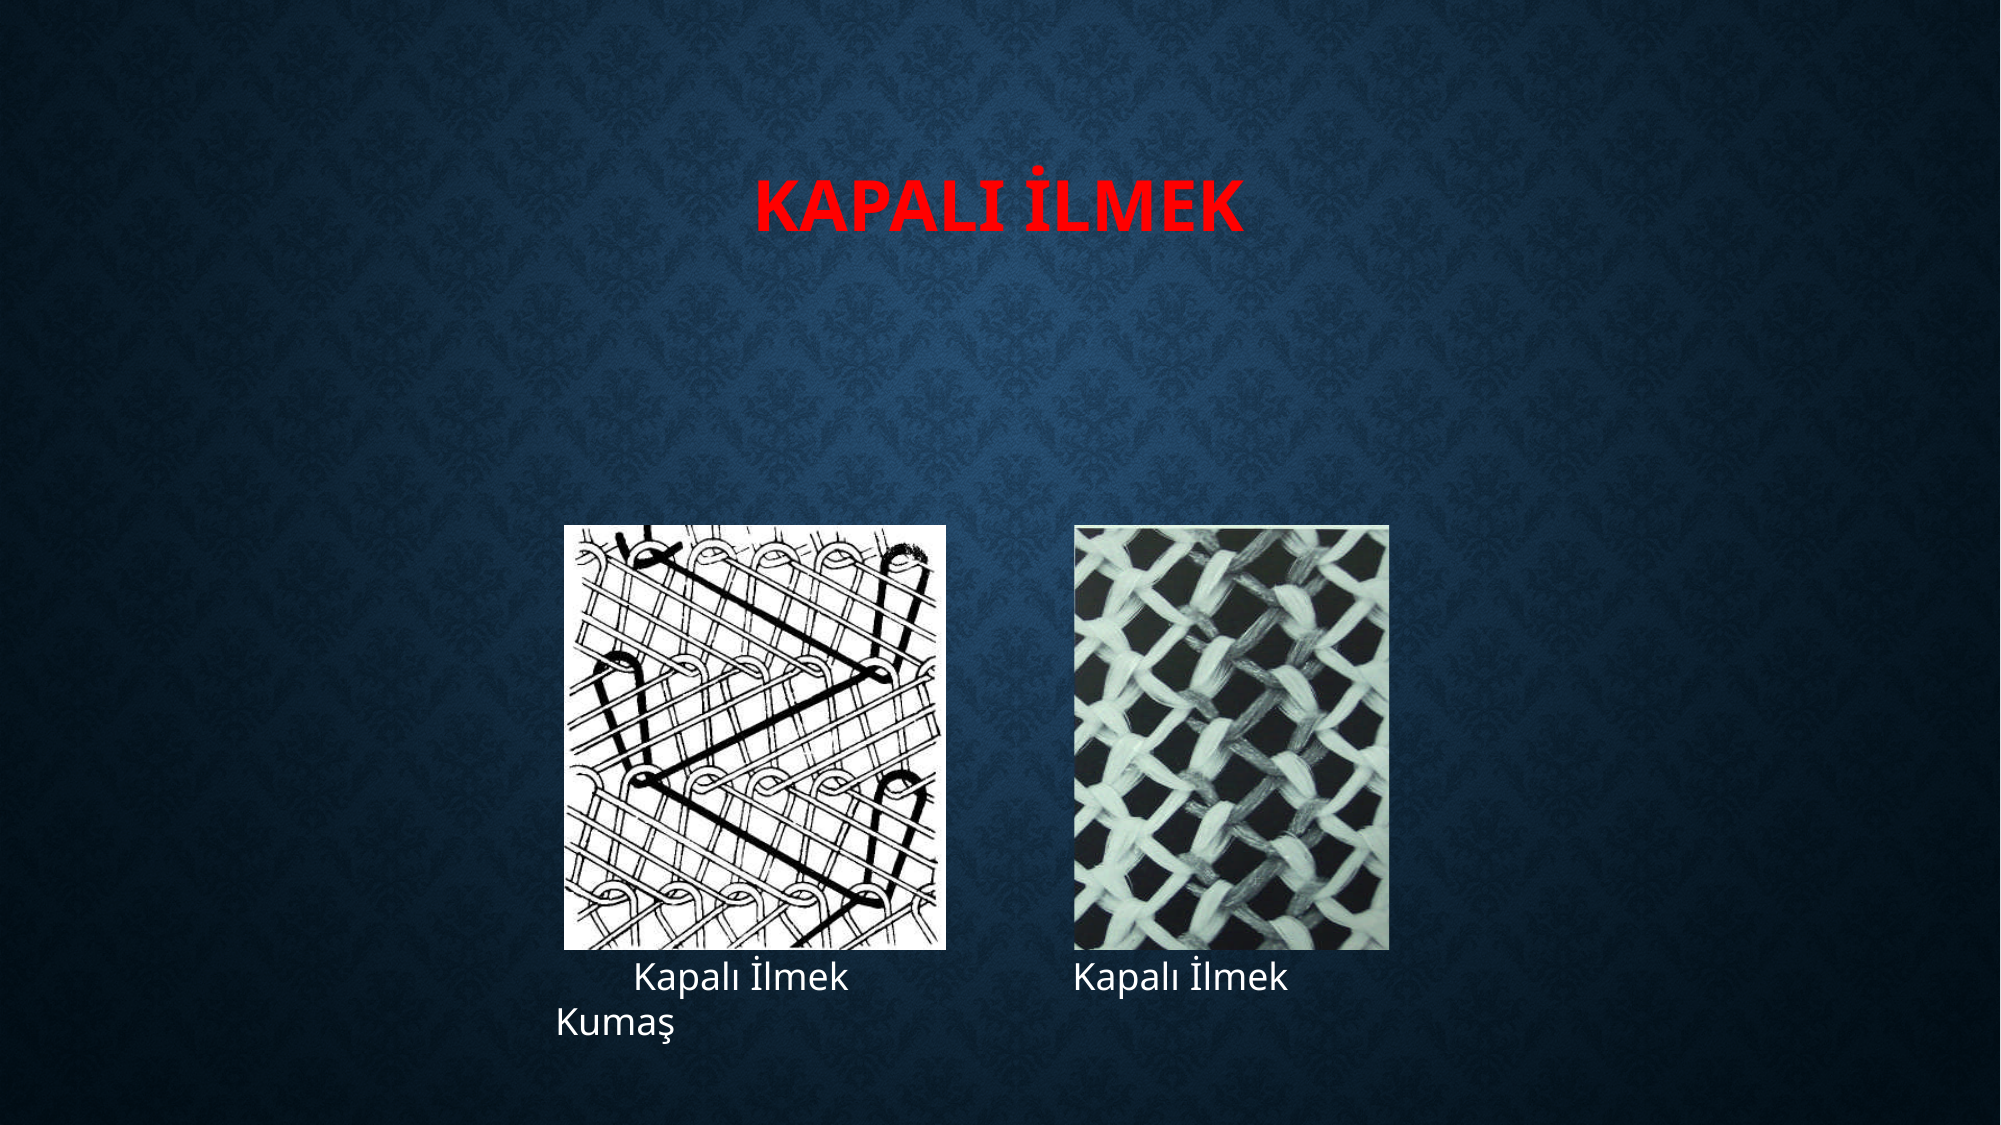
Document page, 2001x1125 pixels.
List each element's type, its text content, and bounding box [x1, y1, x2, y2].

picture [563, 524, 947, 951]
text_box Kapalı İlmek Kapalı İlmek Kumaş [540, 945, 1432, 1051]
title Kapalı İlmek [149, 99, 1849, 318]
picture [1073, 524, 1390, 951]
